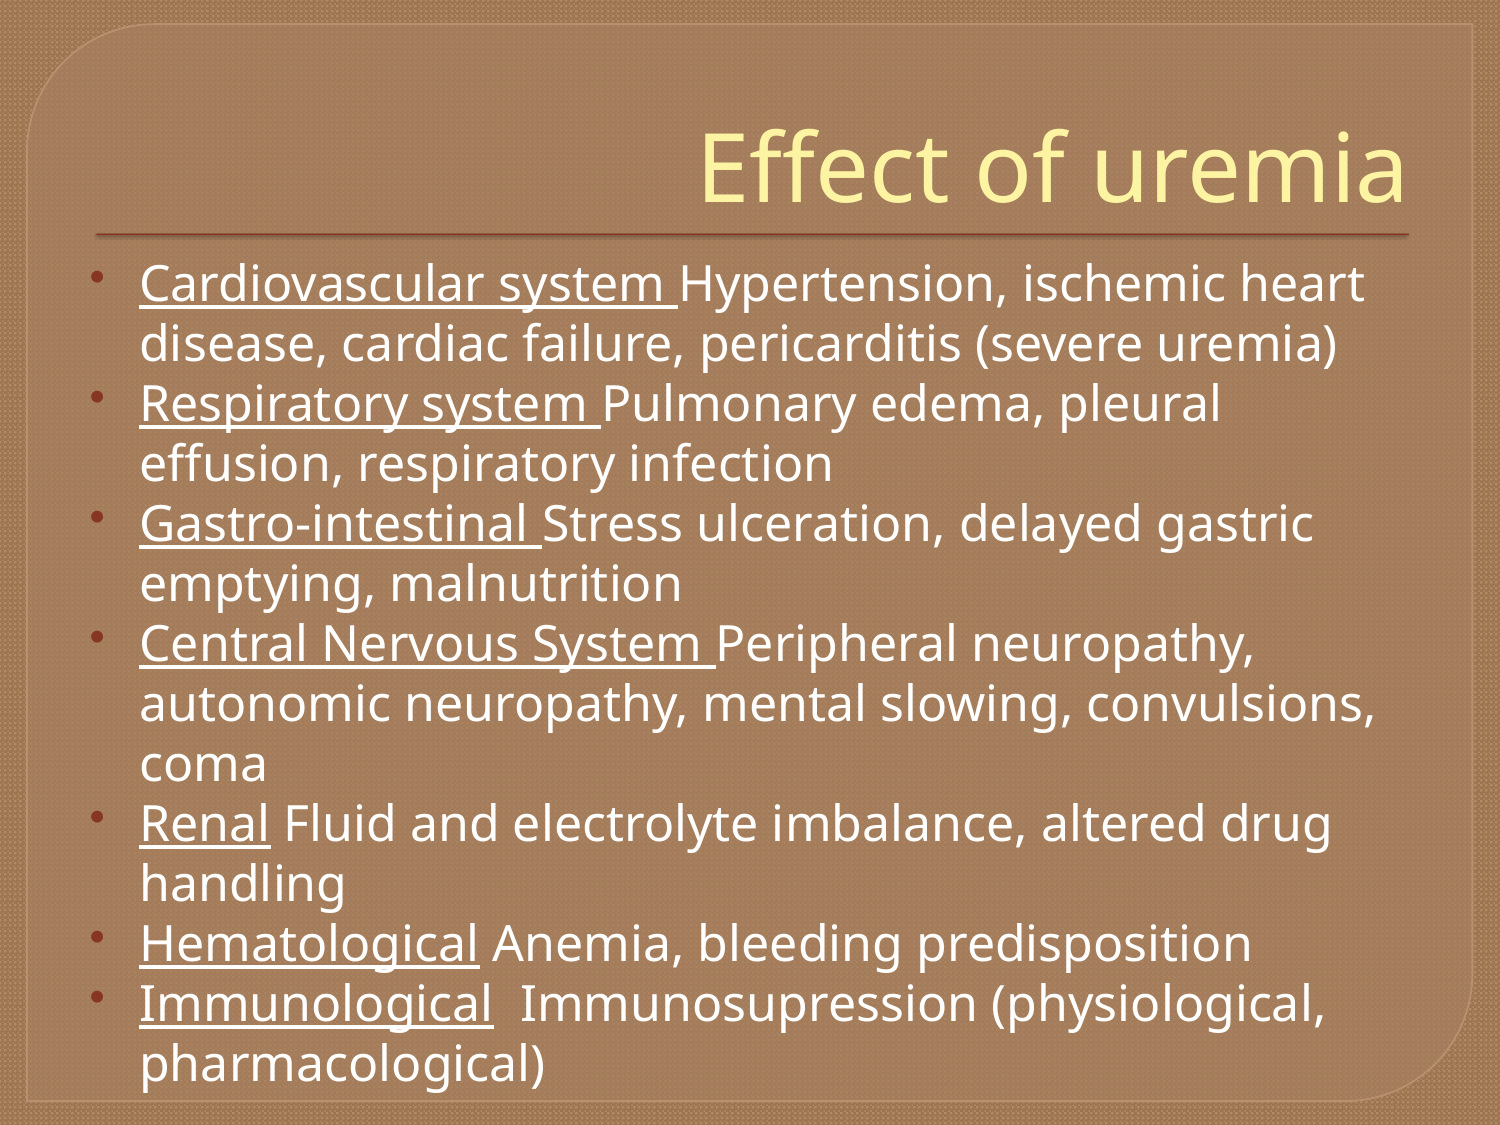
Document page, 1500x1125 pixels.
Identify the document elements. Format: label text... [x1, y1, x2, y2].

list Cardiovascular system Hypertension, ischemic heart disease, cardiac failure, pericarditis (severe uremia) Respiratory system Pulmonary edema, pleural effusion, respiratory infection Gastro-intestinal Stress ulceration, delayed gastric emptying, malnutrition Central Nervous System Peripheral neuropathy, autonomic neuropathy, mental slowing, convulsions, coma Renal Fluid and electrolyte imbalance, altered drug handling Hematological Anemia, bleeding predisposition Immunological Immunosupression (physiological, pharmacological) [76, 243, 1427, 986]
title Effect of uremia [75, 41, 1425, 230]
